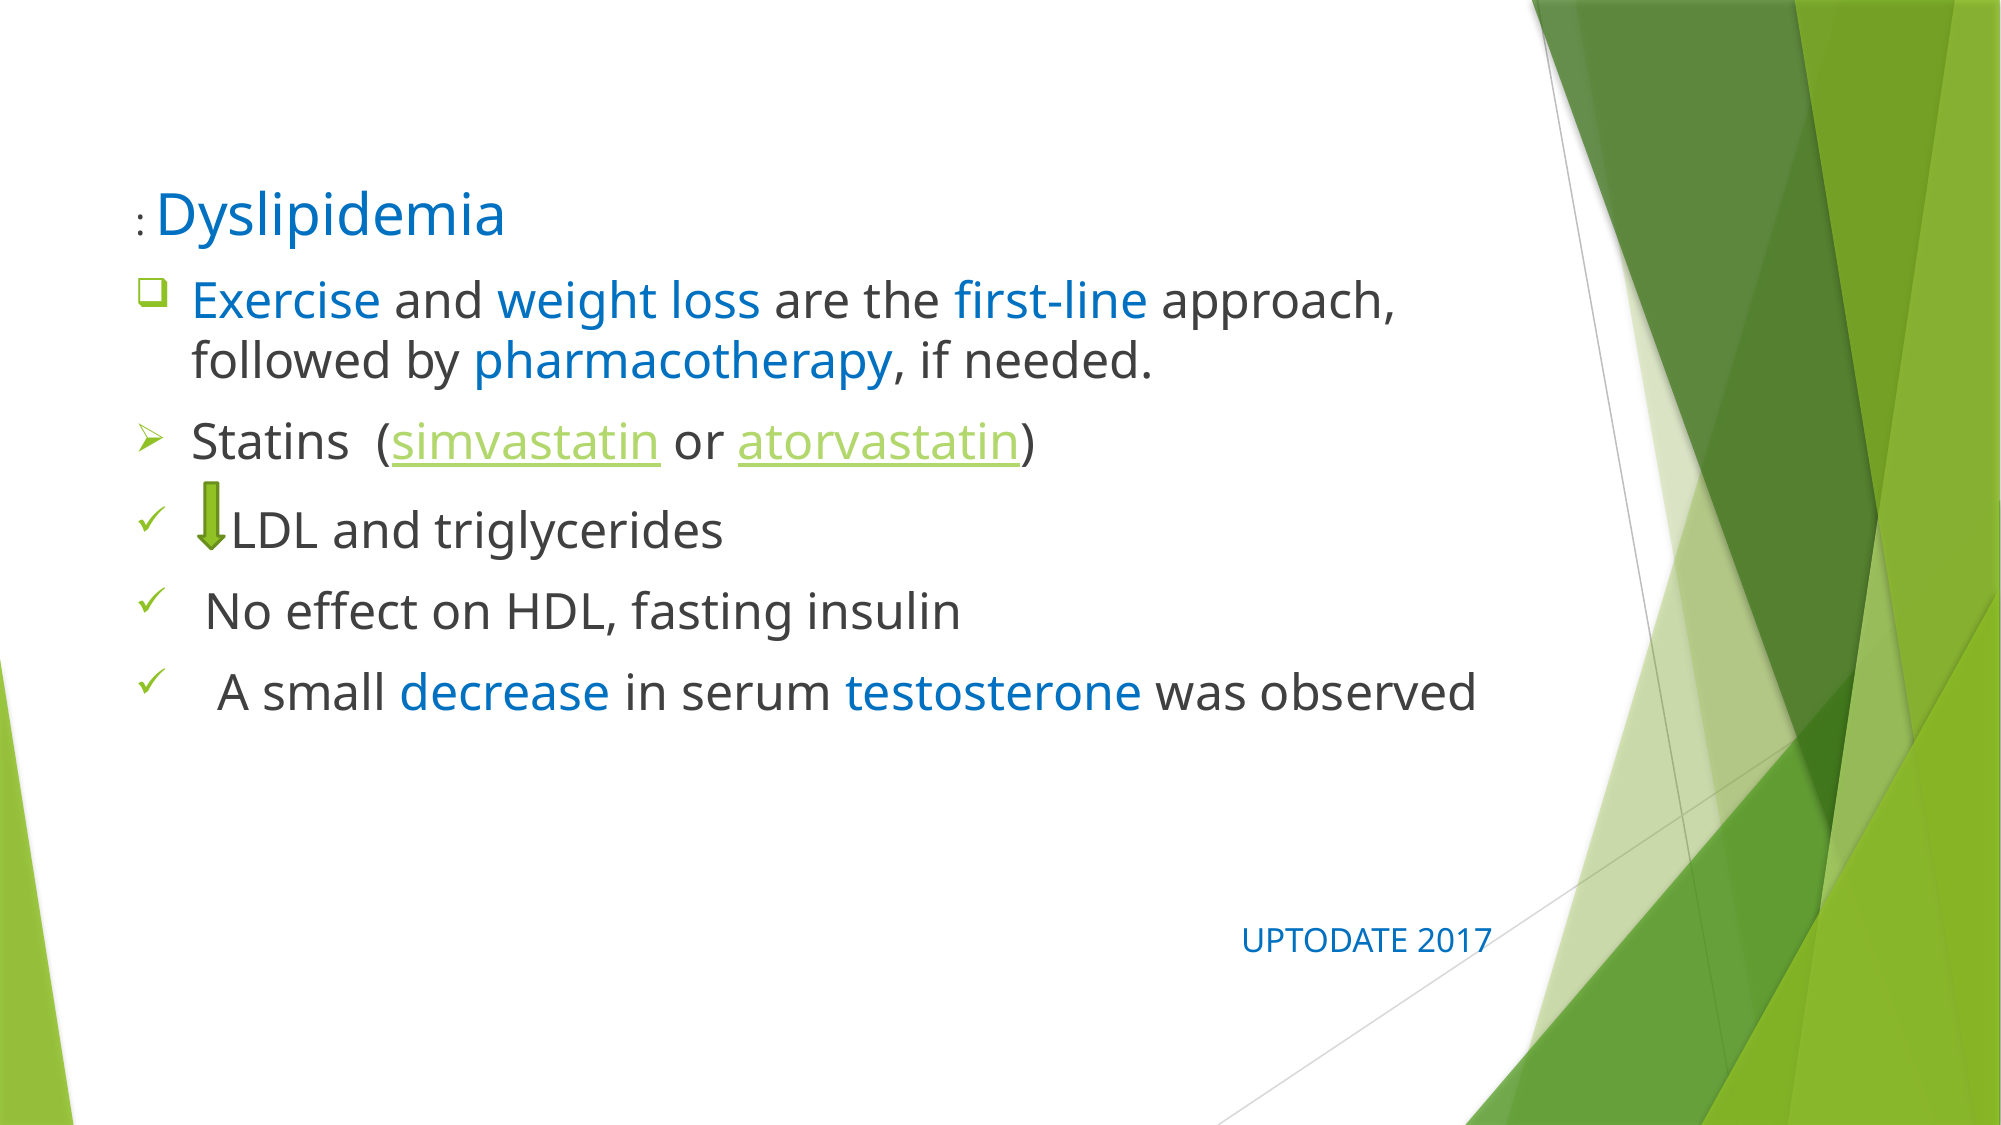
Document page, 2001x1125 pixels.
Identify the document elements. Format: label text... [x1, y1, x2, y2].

text_box [197, 481, 226, 551]
list Dyslipidemia : Exercise and weight loss are the first-line approach, followed by pharmacotherapy, if needed. Statins (simvastatin or atorvastatin) LDL and triglycerides No effect on HDL, fasting insulin A small decrease in serum testosterone was observed UPTODATE 2017 [120, 170, 1522, 992]
